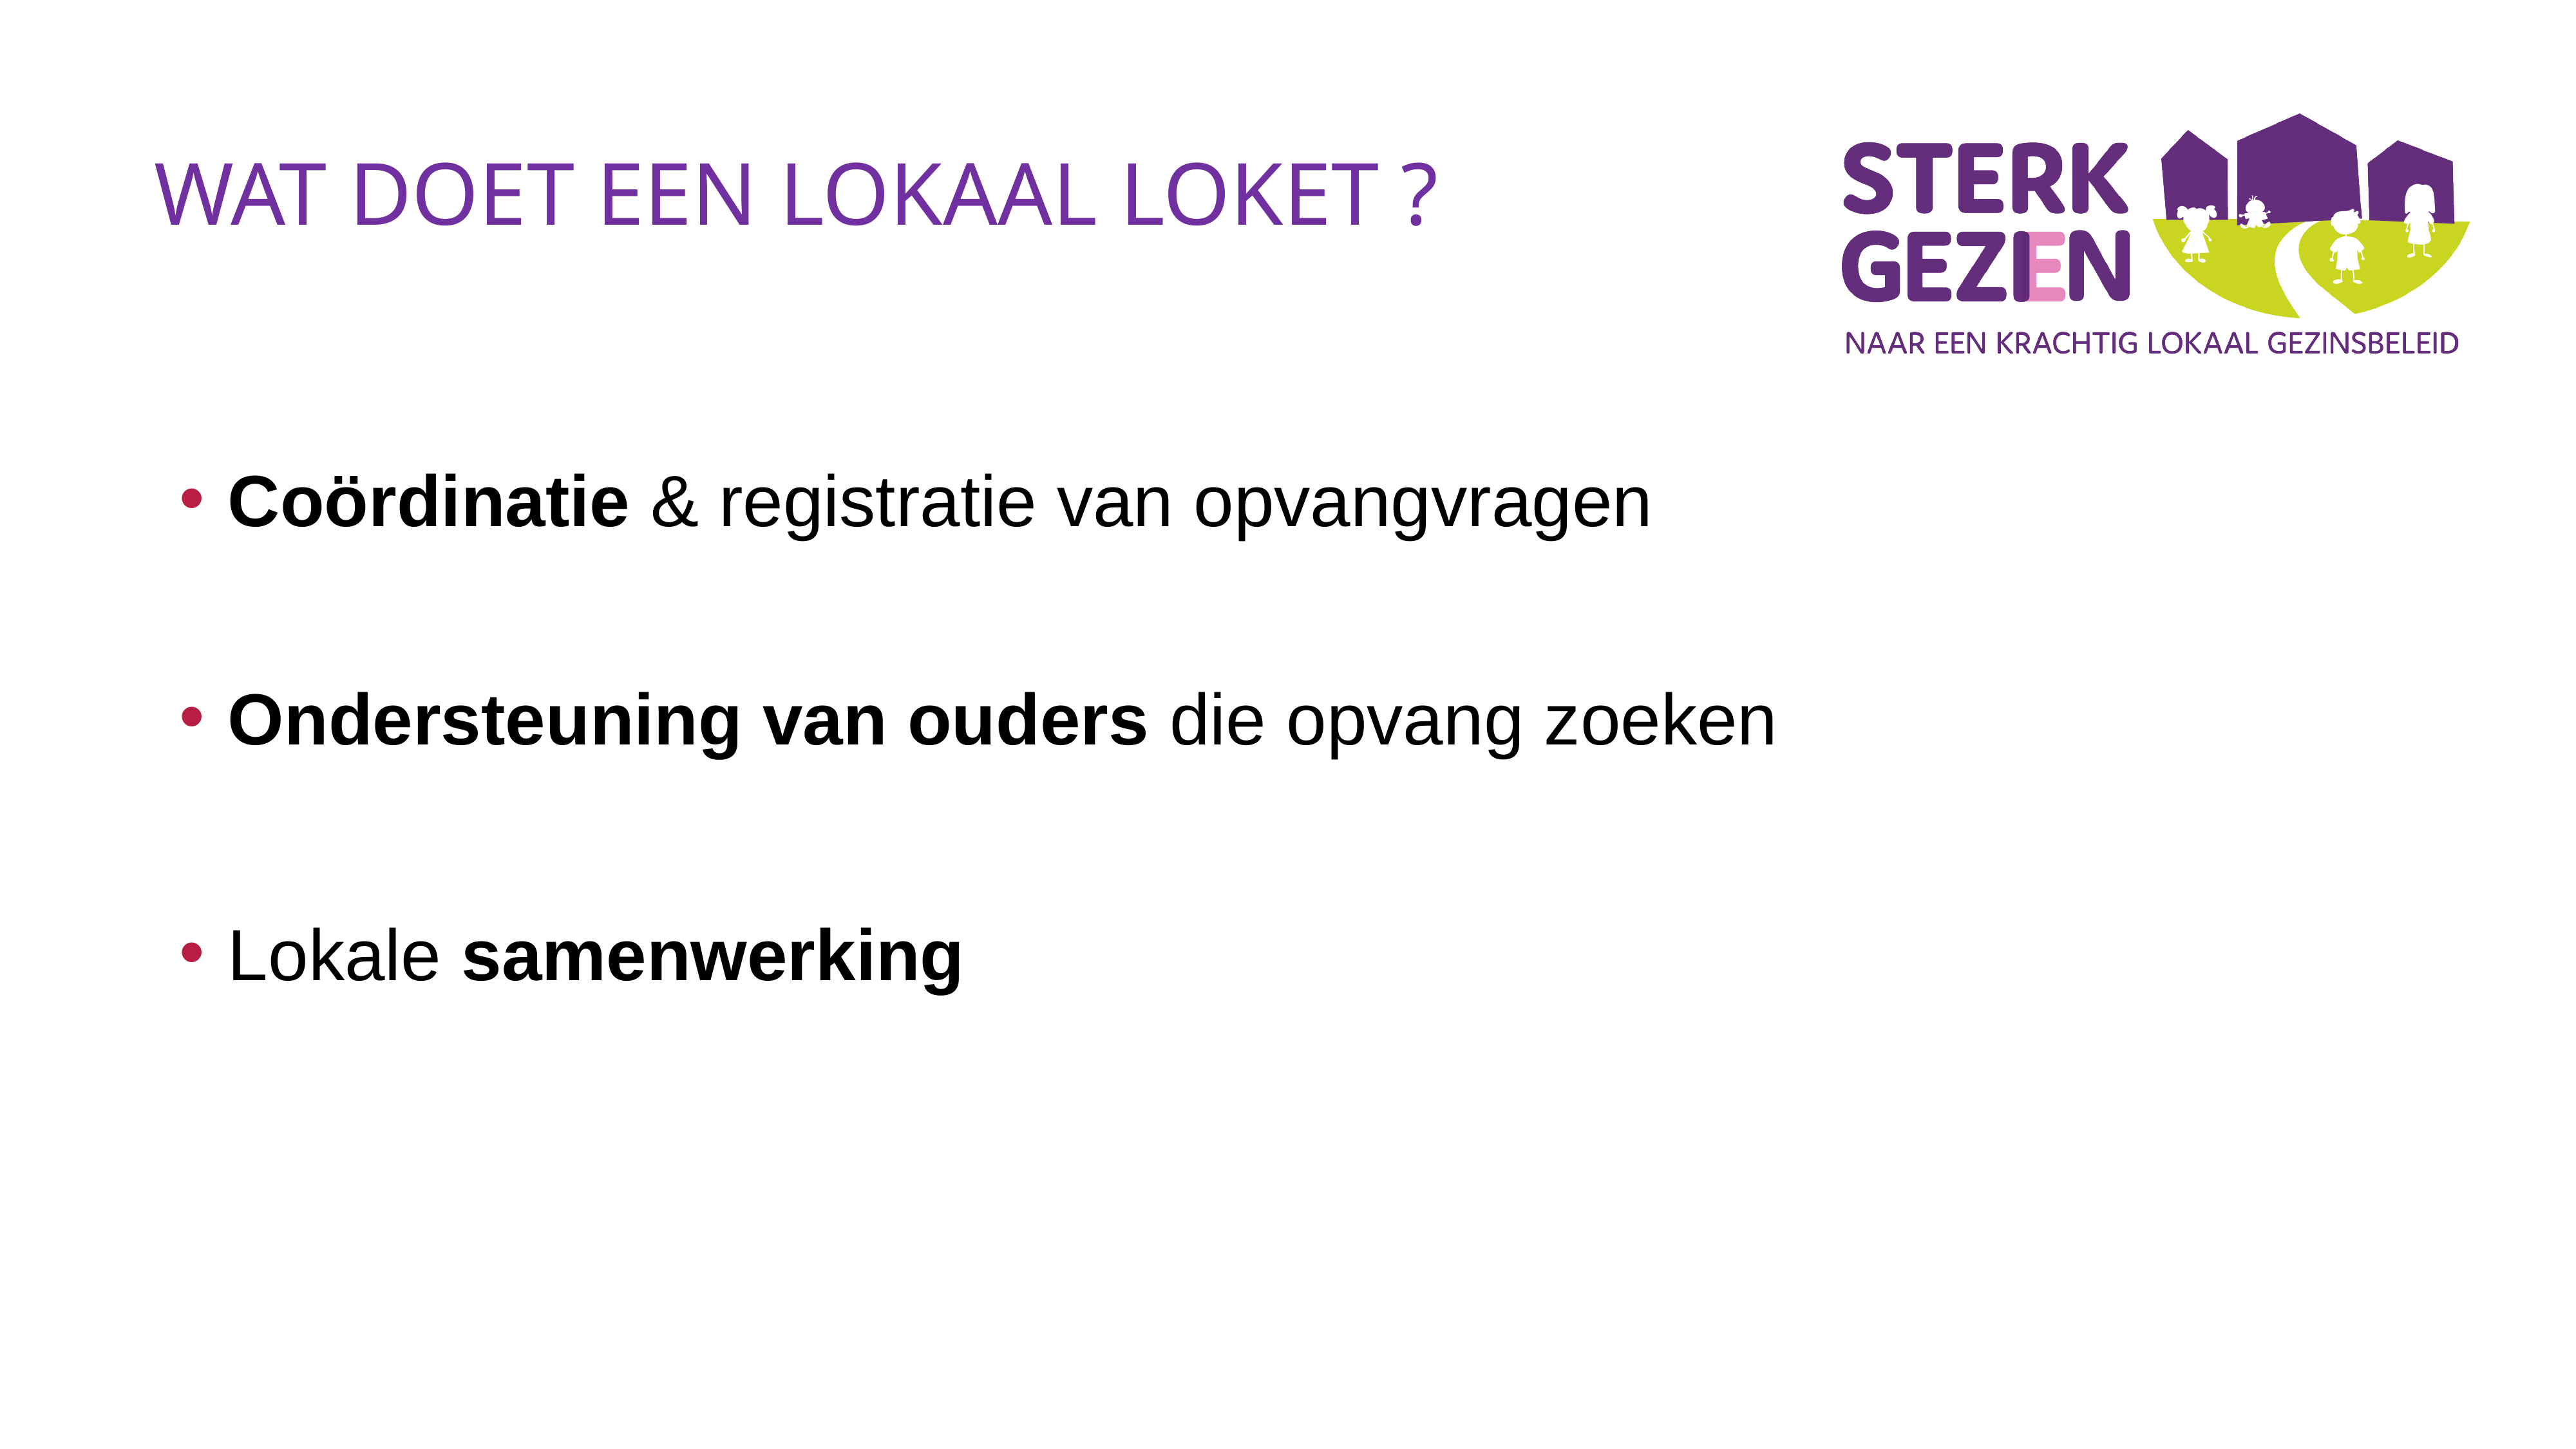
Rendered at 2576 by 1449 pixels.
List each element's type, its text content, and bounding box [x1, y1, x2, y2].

title Wat doet een lokaal loket ? [144, 146, 1757, 368]
picture [1757, 44, 2576, 439]
list Coördinatie & registratie van opvangvragen Ondersteuning van ouders die opvang zoeken Lokale samenwerking [169, 431, 2336, 1292]
